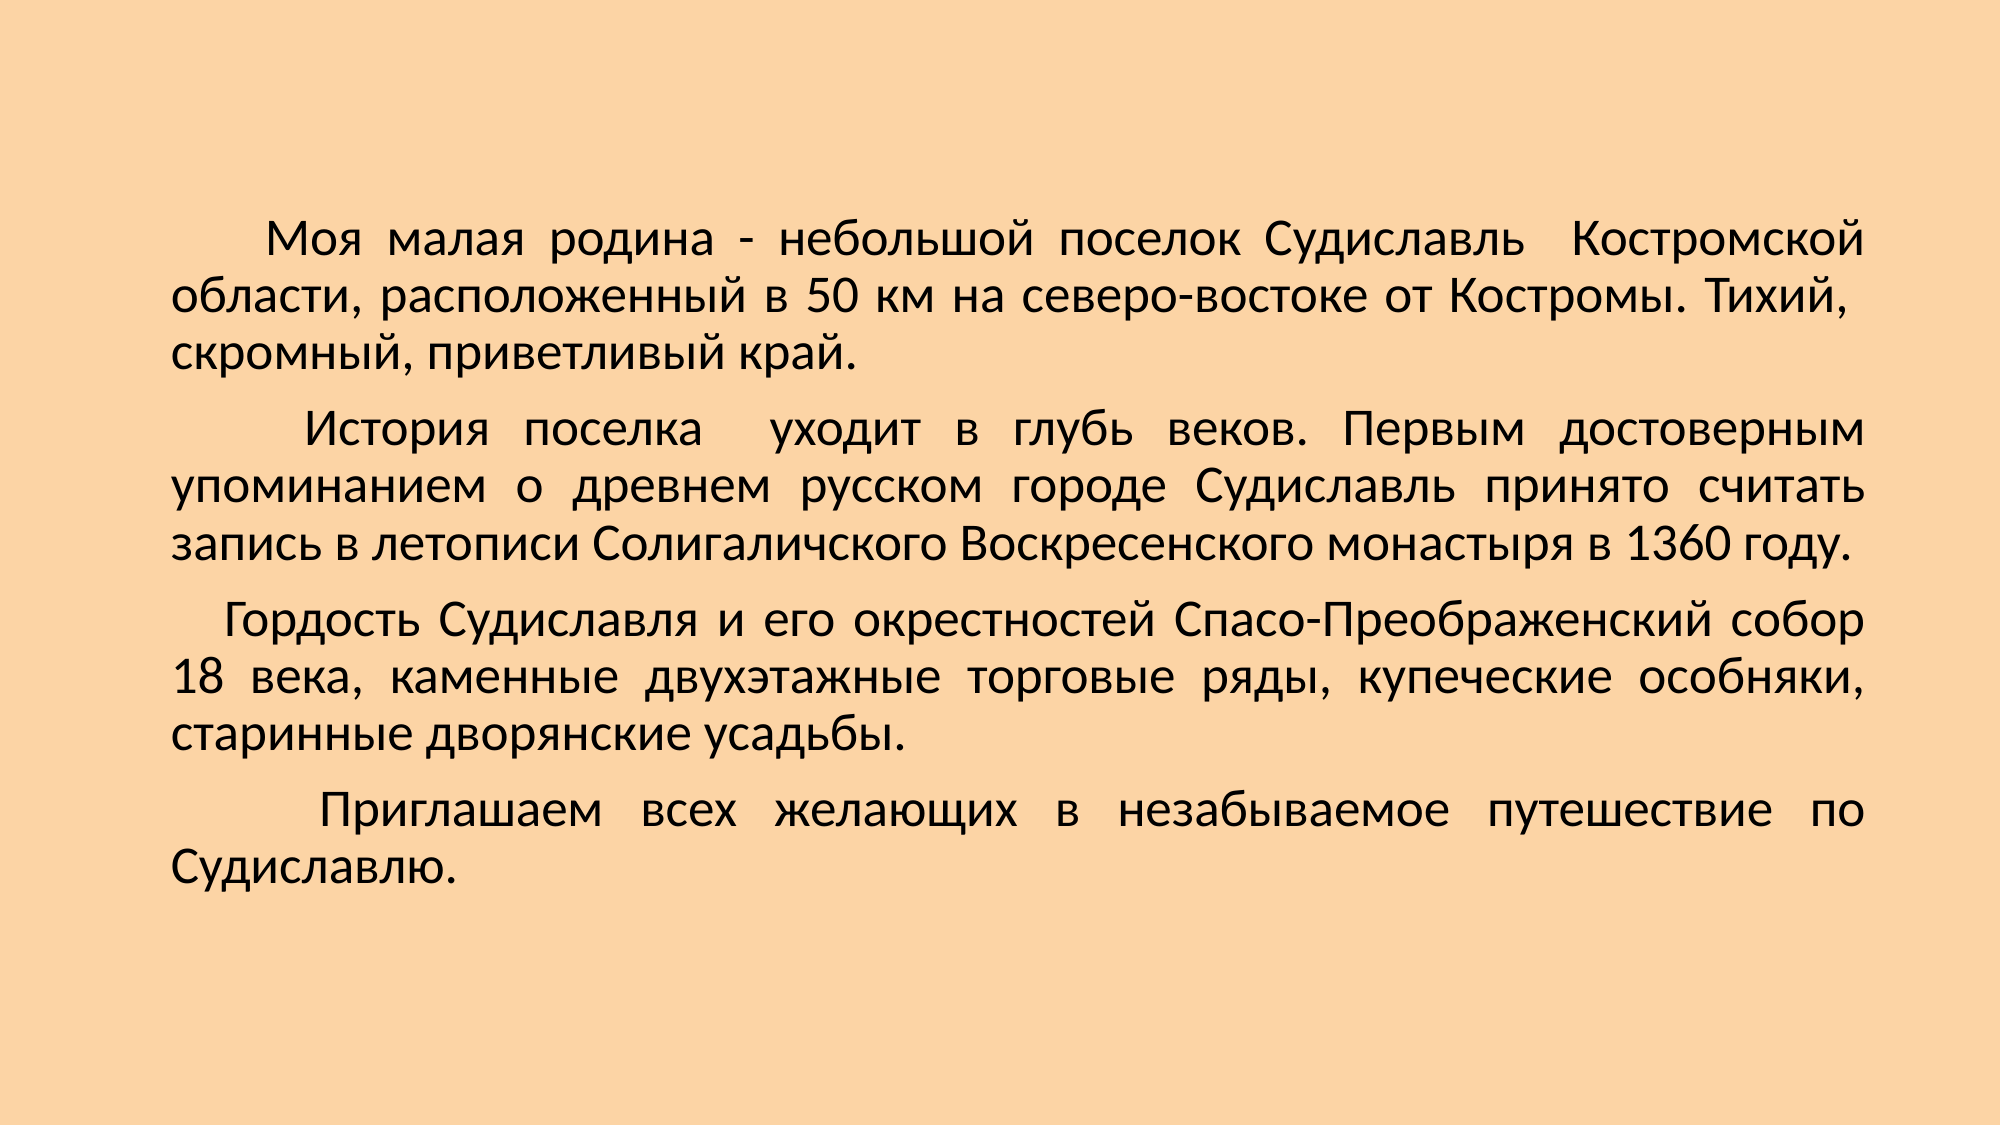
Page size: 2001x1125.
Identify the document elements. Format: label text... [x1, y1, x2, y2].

list Моя малая родина - небольшой поселок Судиславль Костромской области, расположенный в 50 км на северо-востоке от Костромы. Тихий, скромный, приветливый край. История поселка уходит в глубь веков. Первым достоверным упоминанием о древнем русском городе Судиславль принято считать запись в летописи Солигаличского Воскресенского монастыря в 1360 году. Гордость Судиславля и его окрестностей Спасо-Преображенский собор 18 века, каменные двухэтажные торговые ряды, купеческие особняки, старинные дворянские усадьбы. Приглашаем всех желающих в незабываемое путешествие по Судиславлю. [155, 202, 1881, 916]
